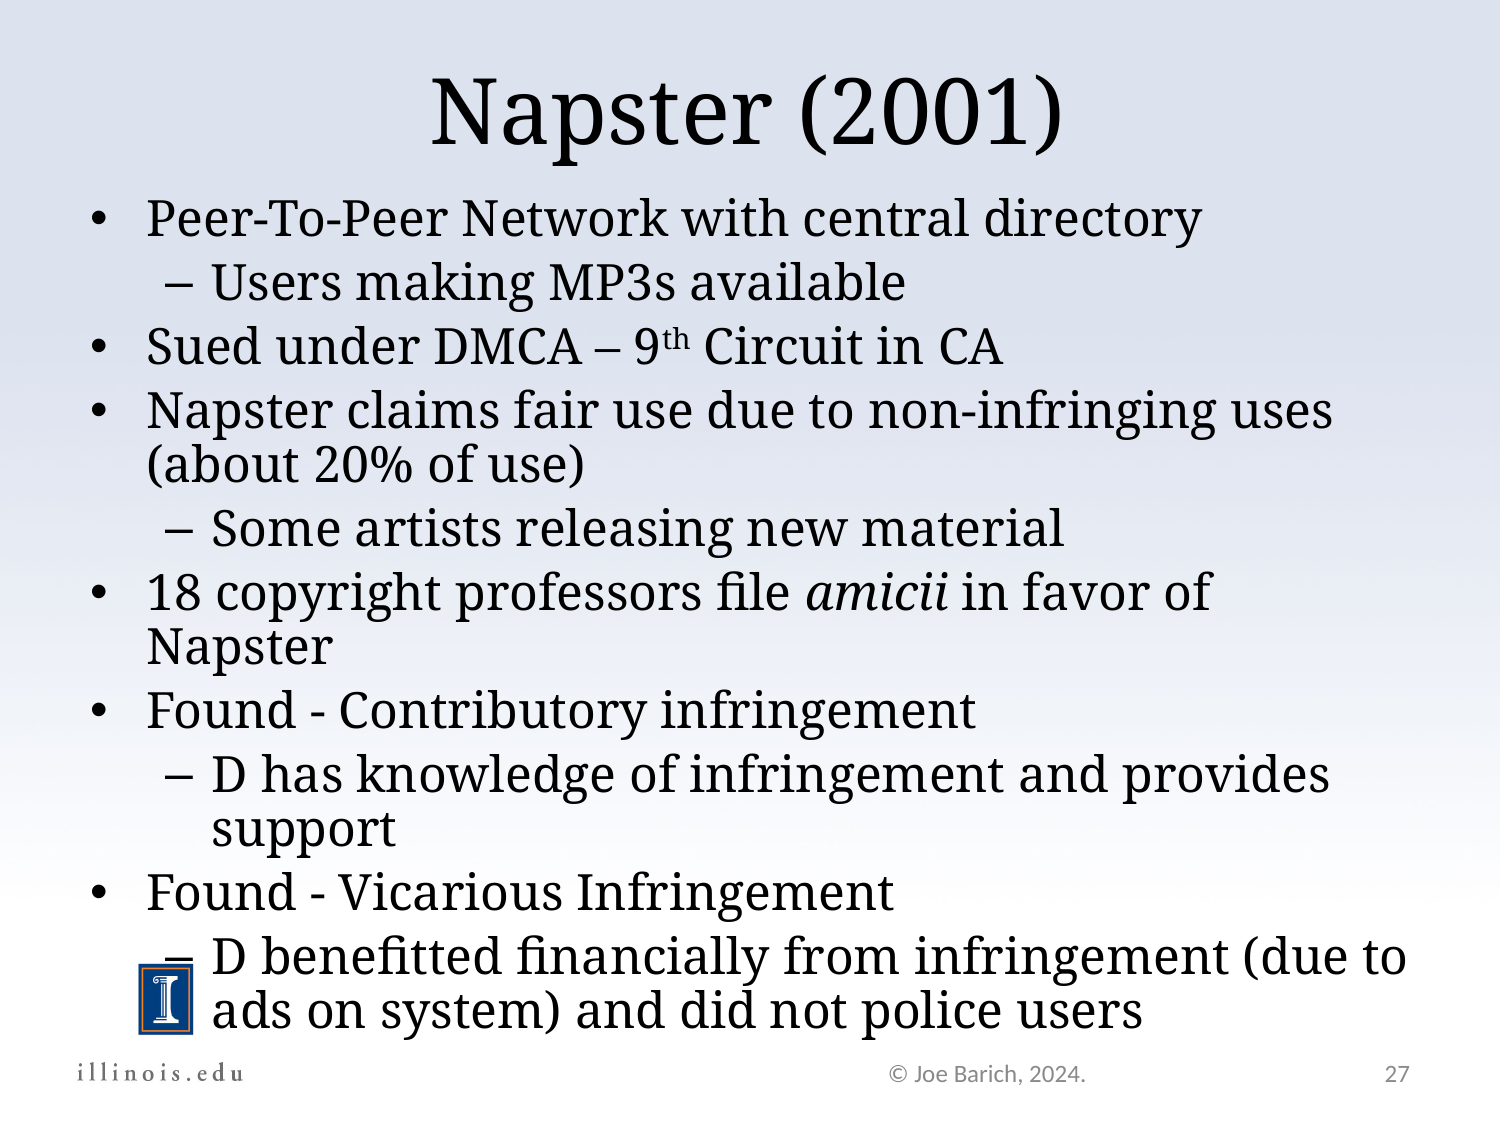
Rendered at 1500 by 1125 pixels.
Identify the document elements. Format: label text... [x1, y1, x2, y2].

slide_number 27 [1250, 1042, 1425, 1103]
title Napster (2001) [72, 33, 1424, 181]
list Peer-To-Peer Network with central directory Users making MP3s available Sued under DMCA – 9th Circuit in CA Napster claims fair use due to non-infringing uses (about 20% of use) Some artists releasing new material 18 copyright professors file amicii in favor of Napster Found - Contributory infringement D has knowledge of infringement and provides support Found - Vicarious Infringement D benefitted financially from infringement (due to ads on system) and did not police users [74, 185, 1426, 1029]
picture [0, 0, 1500, 1125]
footer © Joe Barich, 2024. [750, 1042, 1225, 1103]
